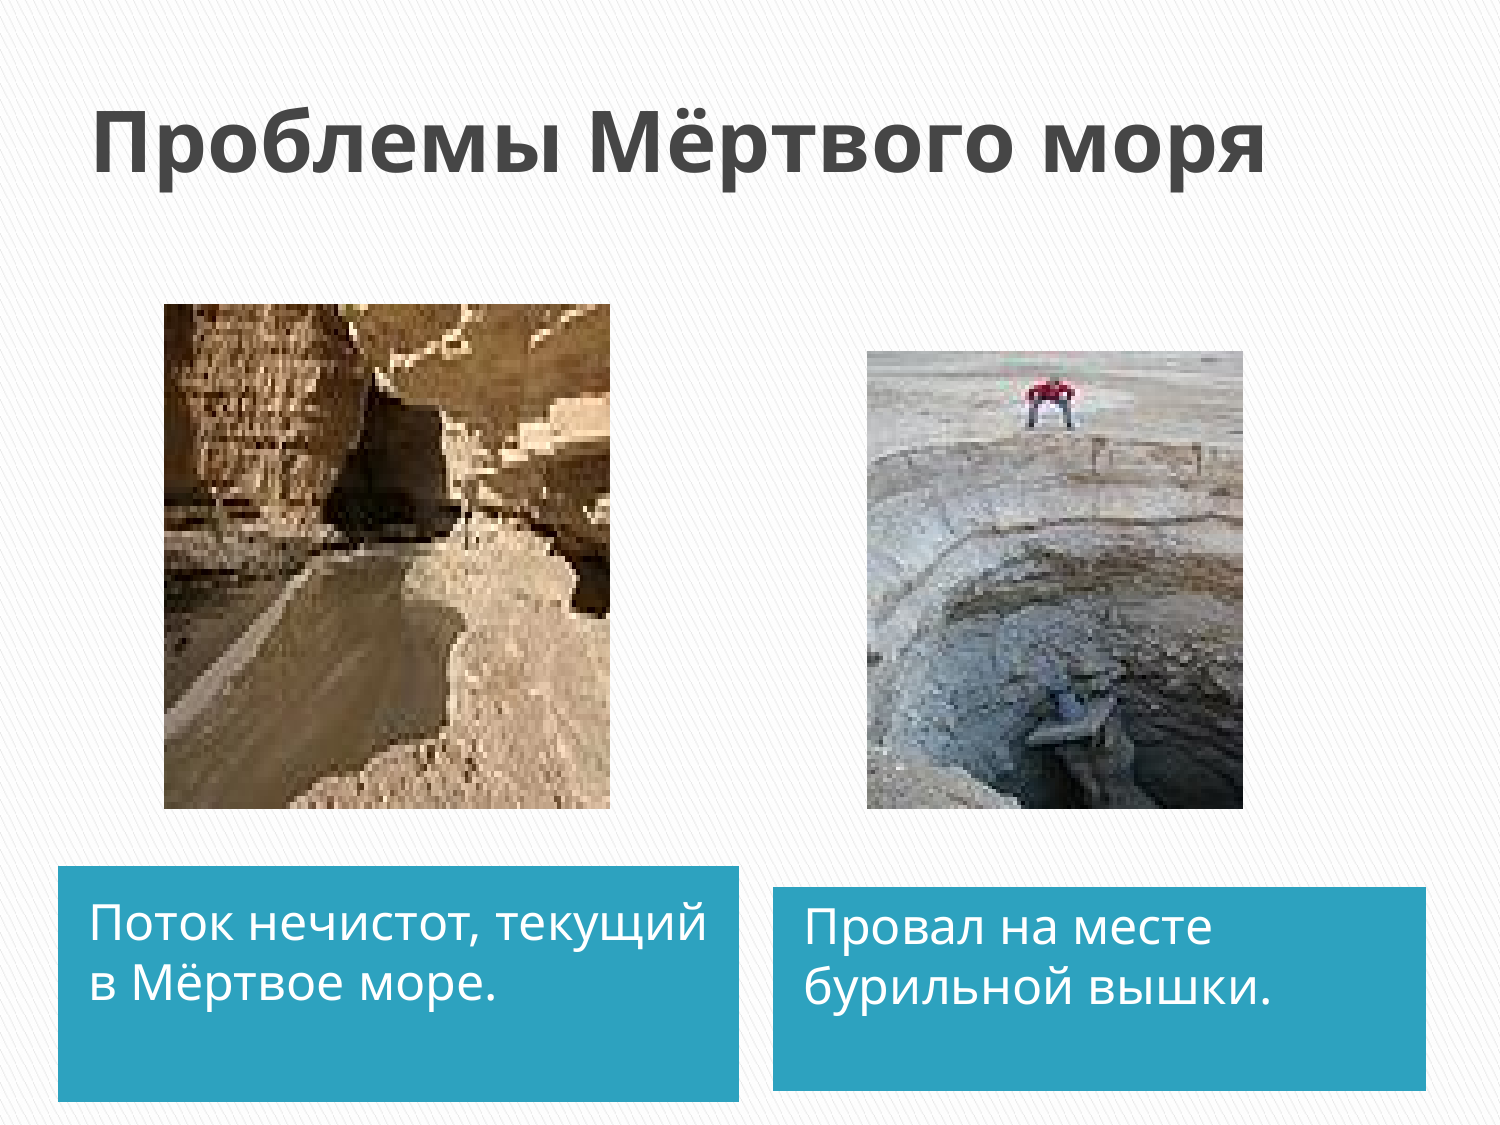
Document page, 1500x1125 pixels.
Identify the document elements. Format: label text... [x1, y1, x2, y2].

title Проблемы Мёртвого моря [75, 44, 1425, 233]
list Поток нечистот, текущий в Мёртвое море. [58, 866, 739, 1102]
list Провал на месте бурильной вышки. [773, 887, 1426, 1091]
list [866, 351, 1243, 809]
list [163, 304, 610, 809]
